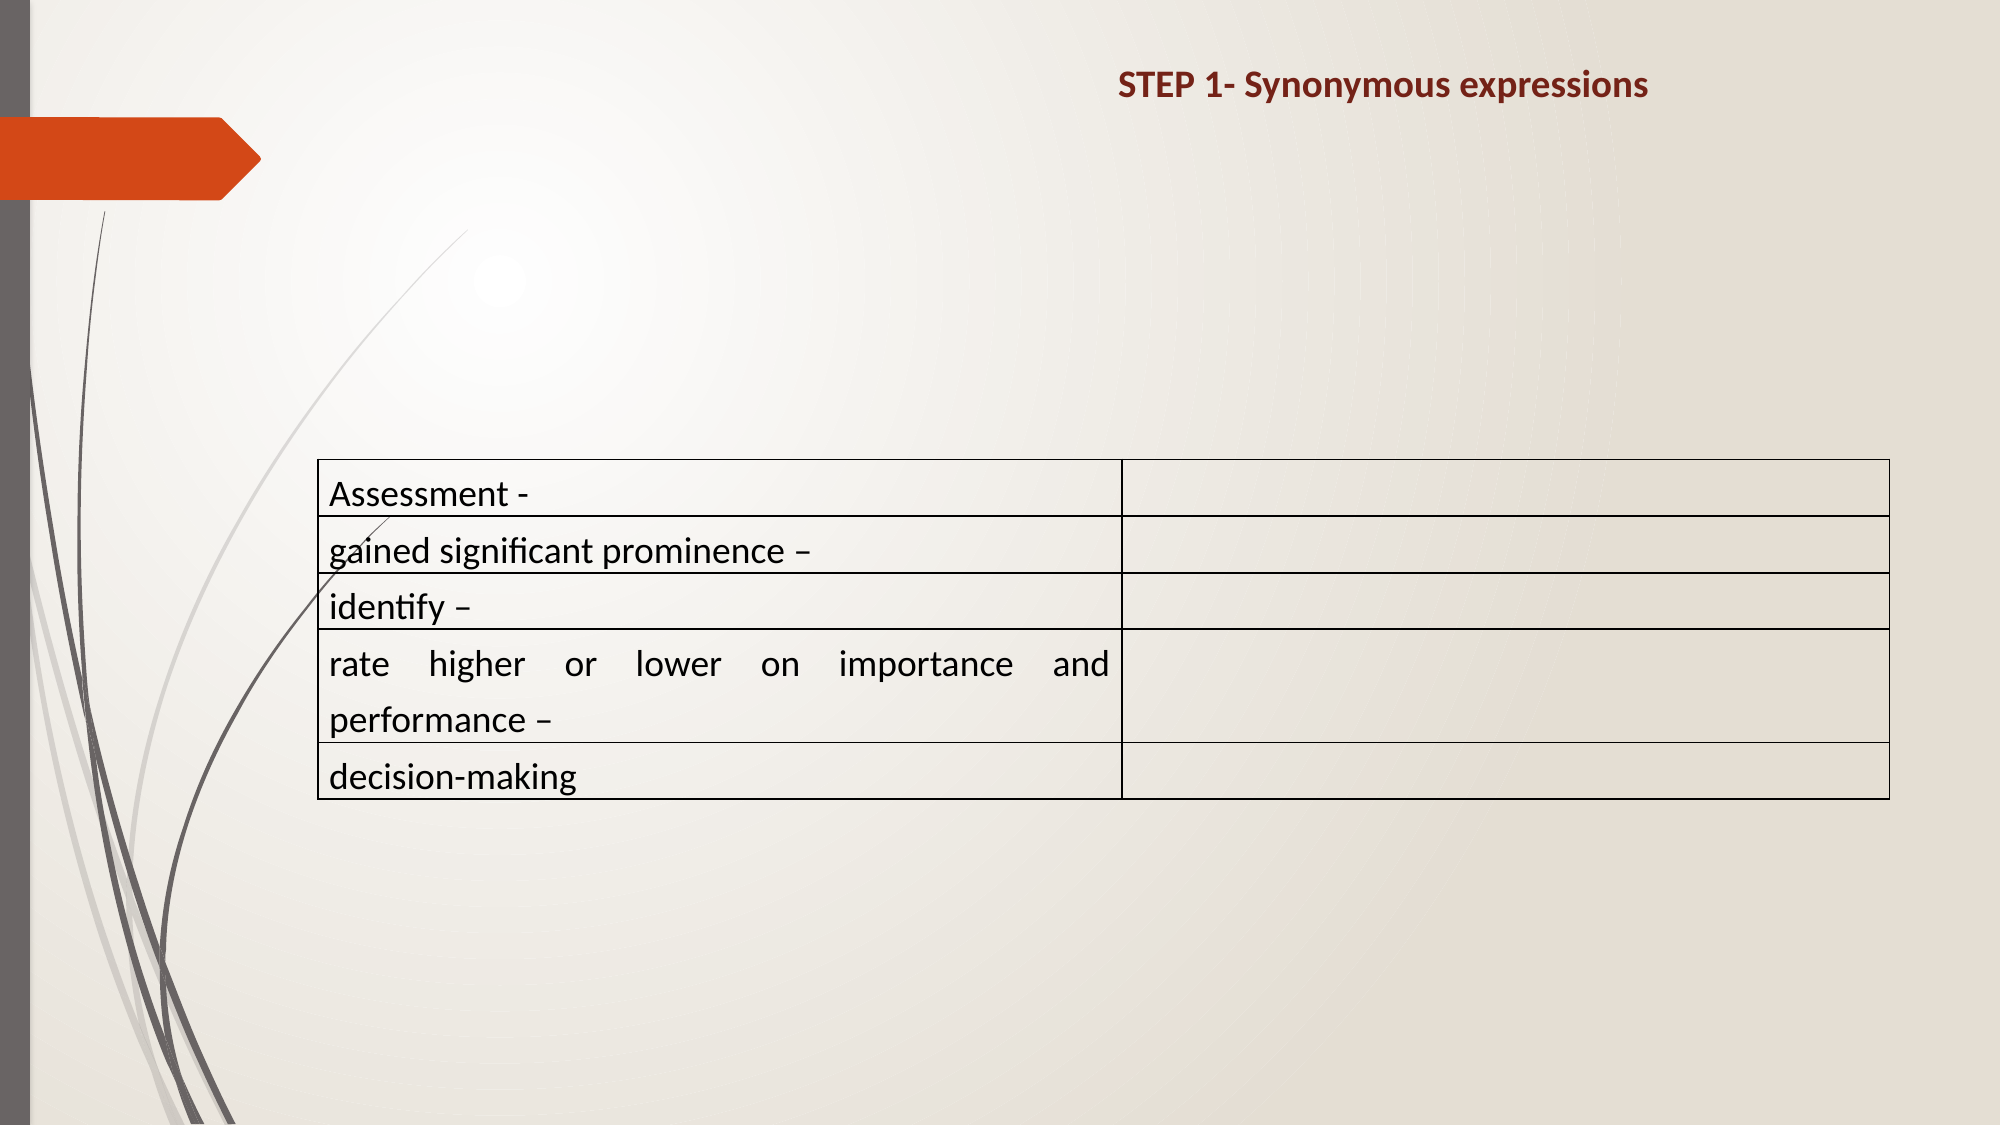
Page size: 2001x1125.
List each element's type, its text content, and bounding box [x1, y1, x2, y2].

table_cell identify – [319, 574, 1121, 628]
table_cell rate higher or lower on importance and performance – [319, 630, 1121, 742]
title STEP 1- Synonymous expressions [803, 50, 1964, 184]
table_cell gained significant prominence – [319, 517, 1121, 572]
table_cell [1123, 574, 1889, 628]
table_cell [1123, 743, 1889, 798]
table_cell [1123, 517, 1889, 572]
table_header Assessment - [319, 460, 1121, 515]
table_cell [1123, 630, 1889, 742]
table_cell decision-making [319, 743, 1121, 798]
table_header [1123, 460, 1889, 515]
